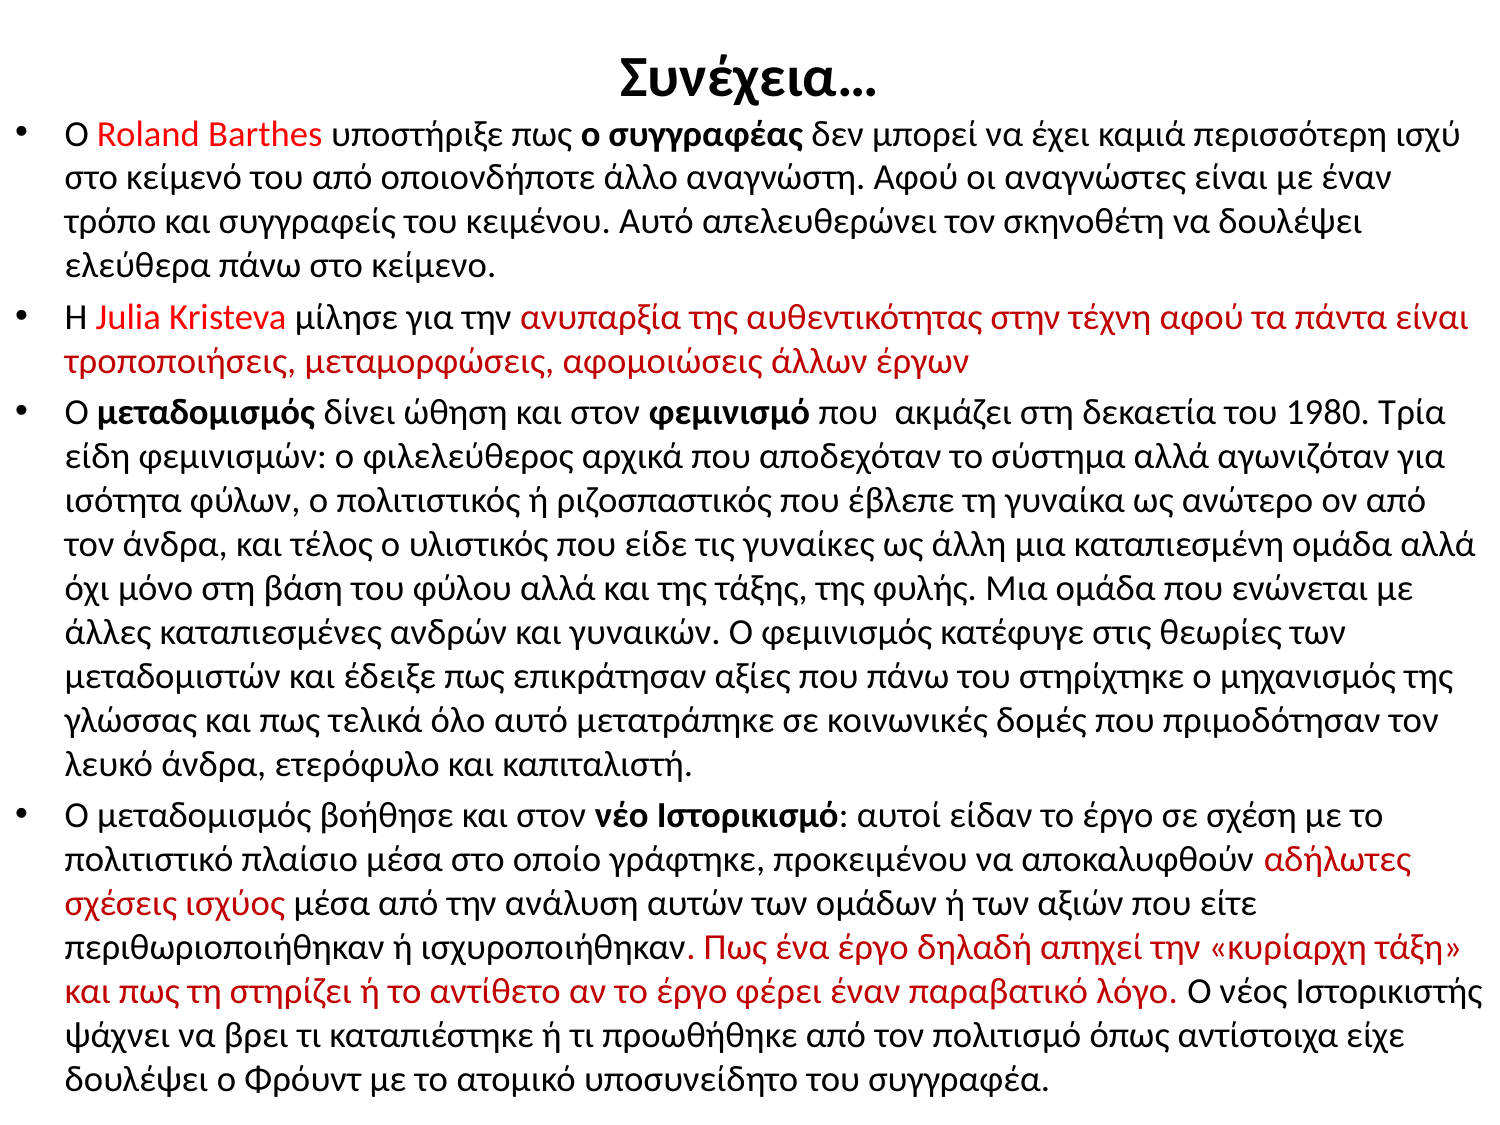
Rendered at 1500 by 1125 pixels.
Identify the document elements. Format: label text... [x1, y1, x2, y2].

list Ο Roland Barthes υποστήριξε πως ο συγγραφέας δεν μπορεί να έχει καμιά περισσότερη ισχύ στο κείμενό του από οποιονδήποτε άλλο αναγνώστη. Αφού οι αναγνώστες είναι με έναν τρόπο και συγγραφείς του κειμένου. Αυτό απελευθερώνει τον σκηνοθέτη να δουλέψει ελεύθερα πάνω στο κείμενο. Η Julia Kristeva μίλησε για την ανυπαρξία της αυθεντικότητας στην τέχνη αφού τα πάντα είναι τροποποιήσεις, μεταμορφώσεις, αφομοιώσεις άλλων έργων Ο μεταδομισμός δίνει ώθηση και στον φεμινισμό που ακμάζει στη δεκαετία του 1980. Τρία είδη φεμινισμών: ο φιλελεύθερος αρχικά που αποδεχόταν το σύστημα αλλά αγωνιζόταν για ισότητα φύλων, ο πολιτιστικός ή ριζοσπαστικός που έβλεπε τη γυναίκα ως ανώτερο ον από τον άνδρα, και τέλος ο υλιστικός που είδε τις γυναίκες ως άλλη μια καταπιεσμένη ομάδα αλλά όχι μόνο στη βάση του φύλου αλλά και της τάξης, της φυλής. Μια ομάδα που ενώνεται με άλλες καταπιεσμένες ανδρών και γυναικών. Ο φεμινισμός κατέφυγε στις θεωρίες των μεταδομιστών και έδειξε πως επικράτησαν αξίες που πάνω του στηρίχτηκε ο μηχανισμός της γλώσσας και πως τελικά όλο αυτό μετατράπηκε σε κοινωνικές δομές που πριμοδότησαν τον λευκό άνδρα, ετερόφυλο και καπιταλιστή. Ο μεταδομισμός βοήθησε και στον νέο Ιστορικισμό: αυτοί είδαν το έργο σε σχέση με το πολιτιστικό πλαίσιο μέσα στο οποίο γράφτηκε, προκειμένου να αποκαλυφθούν αδήλωτες σχέσεις ισχύος μέσα από την ανάλυση αυτών των ομάδων ή των αξιών που είτε περιθωριοποιήθηκαν ή ισχυροποιήθηκαν. Πως ένα έργο δηλαδή απηχεί την «κυρίαρχη τάξη» και πως τη στηρίζει ή το αντίθετο αν το έργο φέρει έναν παραβατικό λόγο. Ο νέος Ιστορικιστής ψάχνει να βρει τι καταπιέστηκε ή τι προωθήθηκε από τον πολιτισμό όπως αντίστοιχα είχε δουλέψει ο Φρόυντ με το ατομικό υποσυνείδητο του συγγραφέα. [0, 101, 1500, 1125]
title Συνέχεια… [75, 45, 1425, 101]
